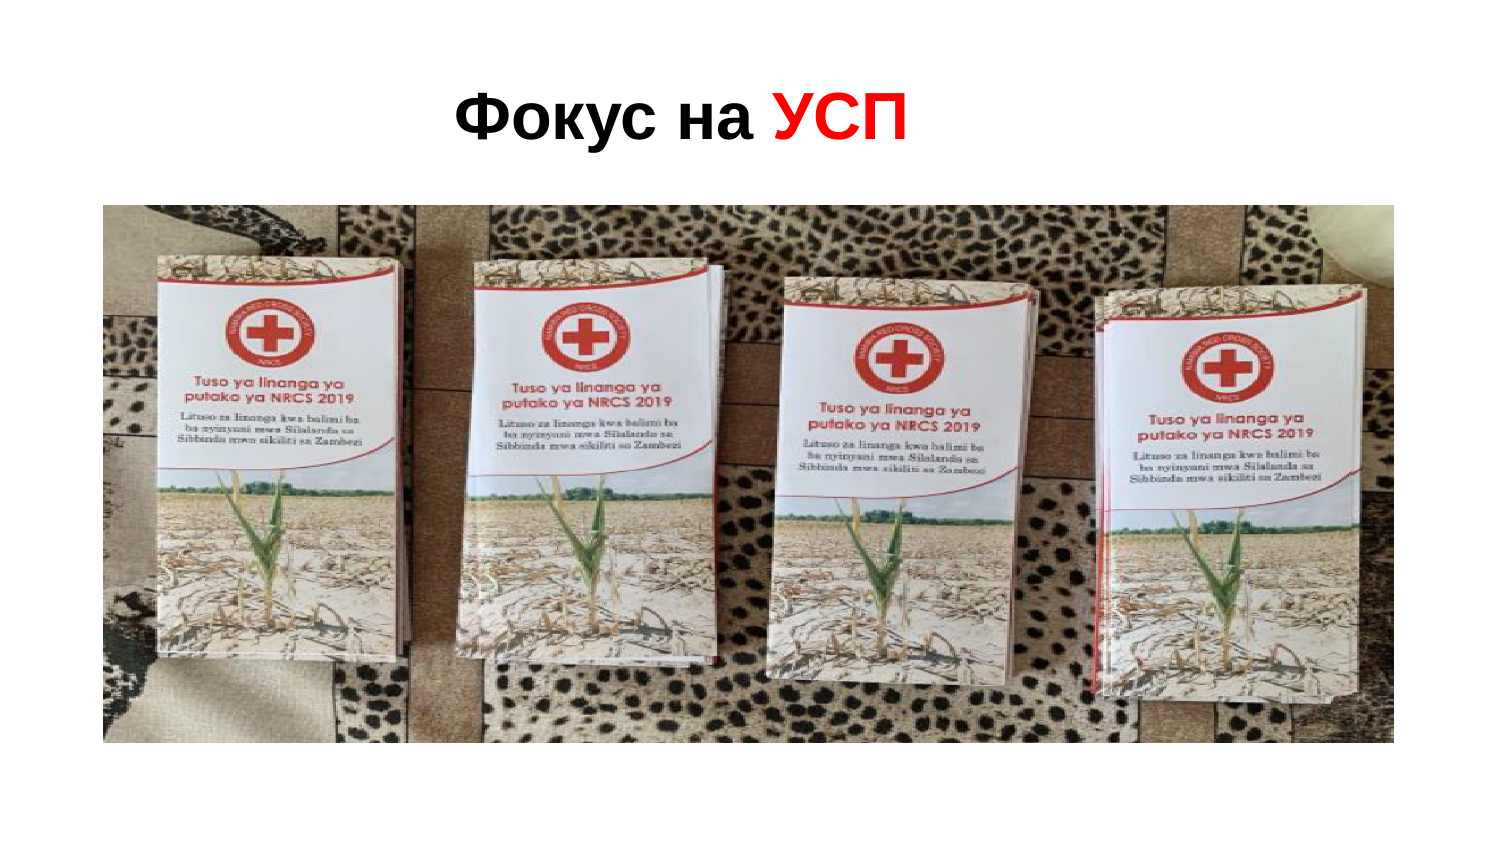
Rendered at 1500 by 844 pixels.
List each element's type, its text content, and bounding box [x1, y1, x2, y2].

picture [102, 199, 1398, 743]
title Фокус на УСП [76, 67, 1288, 161]
